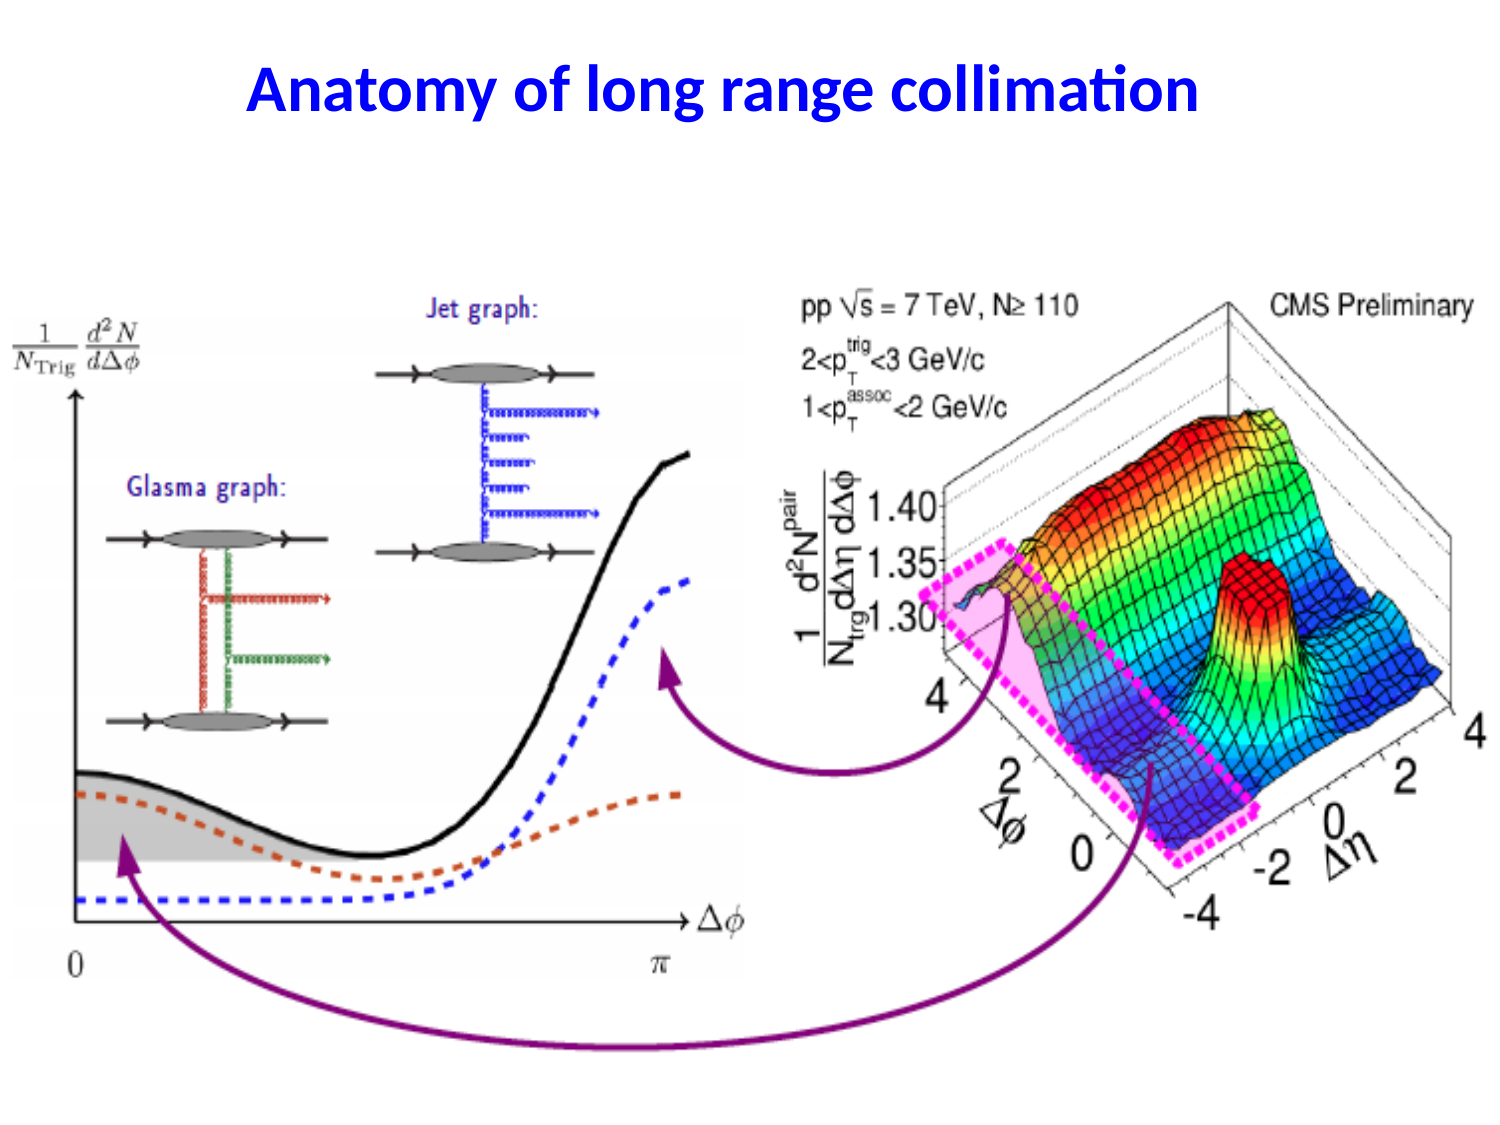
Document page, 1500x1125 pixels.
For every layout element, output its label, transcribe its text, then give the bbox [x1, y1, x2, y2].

text_box Anatomy of long range collimation [232, 37, 1217, 133]
picture [0, 212, 1500, 1125]
